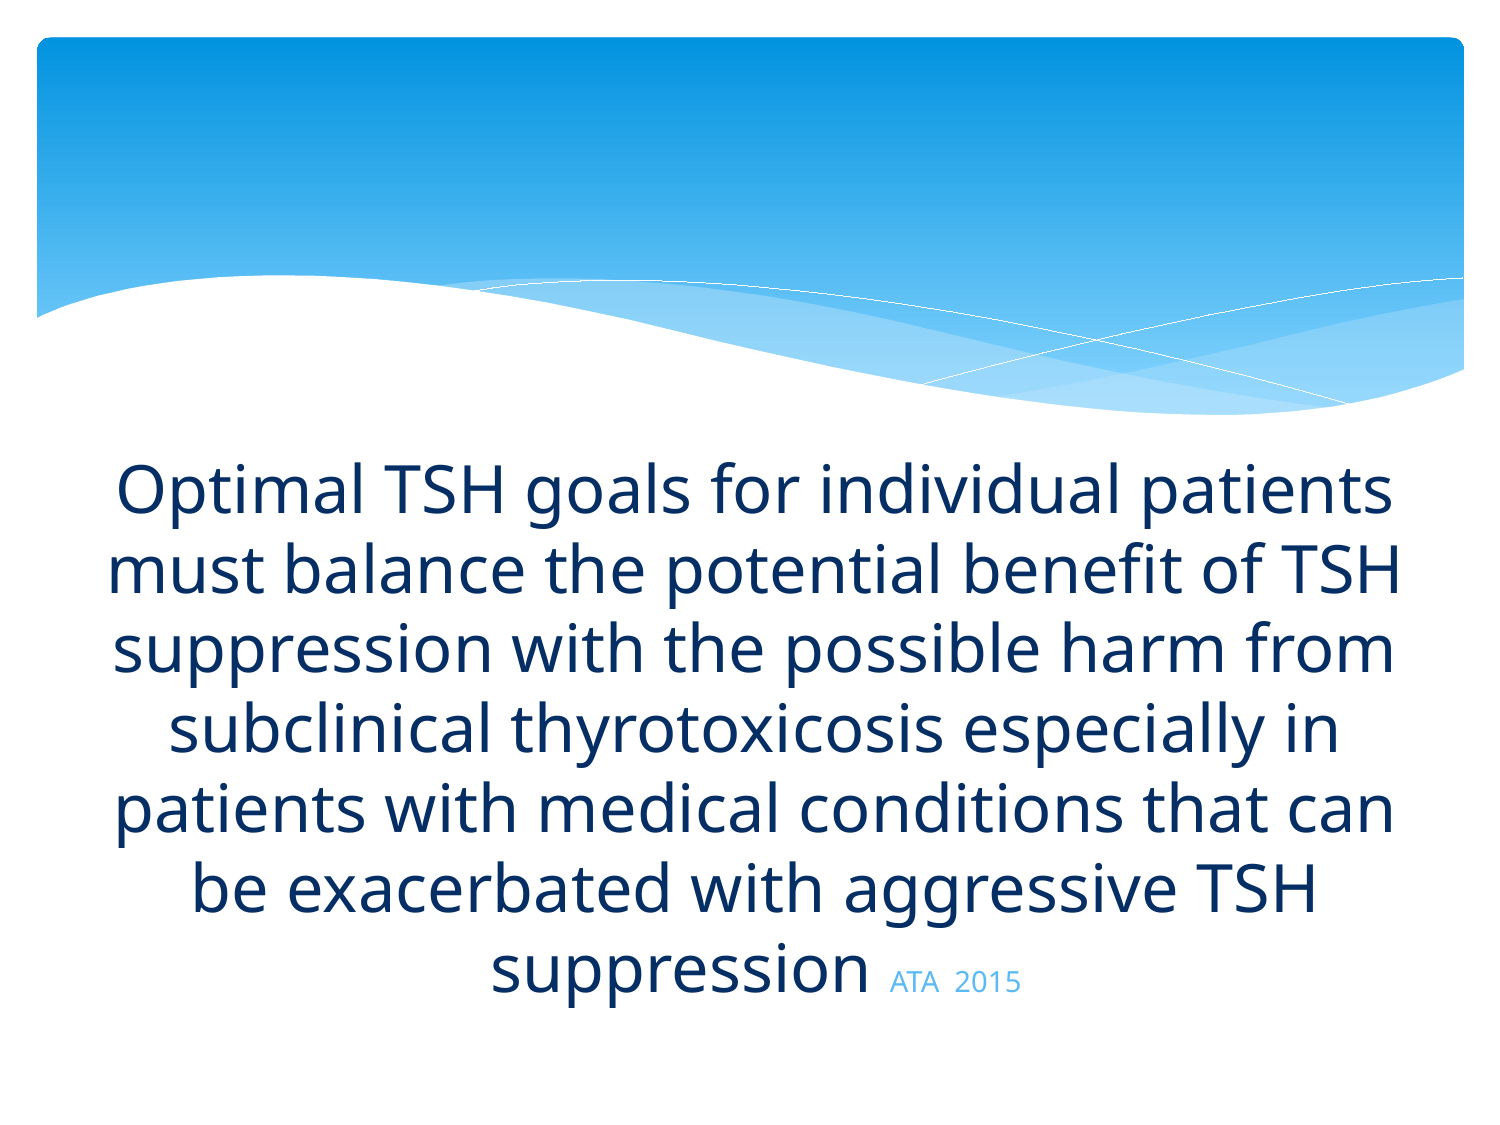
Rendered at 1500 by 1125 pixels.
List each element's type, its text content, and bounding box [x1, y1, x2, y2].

list Optimal TSH goals for individual patients must balance the potential benefit of TSH suppression with the possible harm from subclinical thyrotoxicosis especially in patients with medical conditions that can be exacerbated with aggressive TSH suppression ATA 2015 [88, 438, 1424, 1005]
